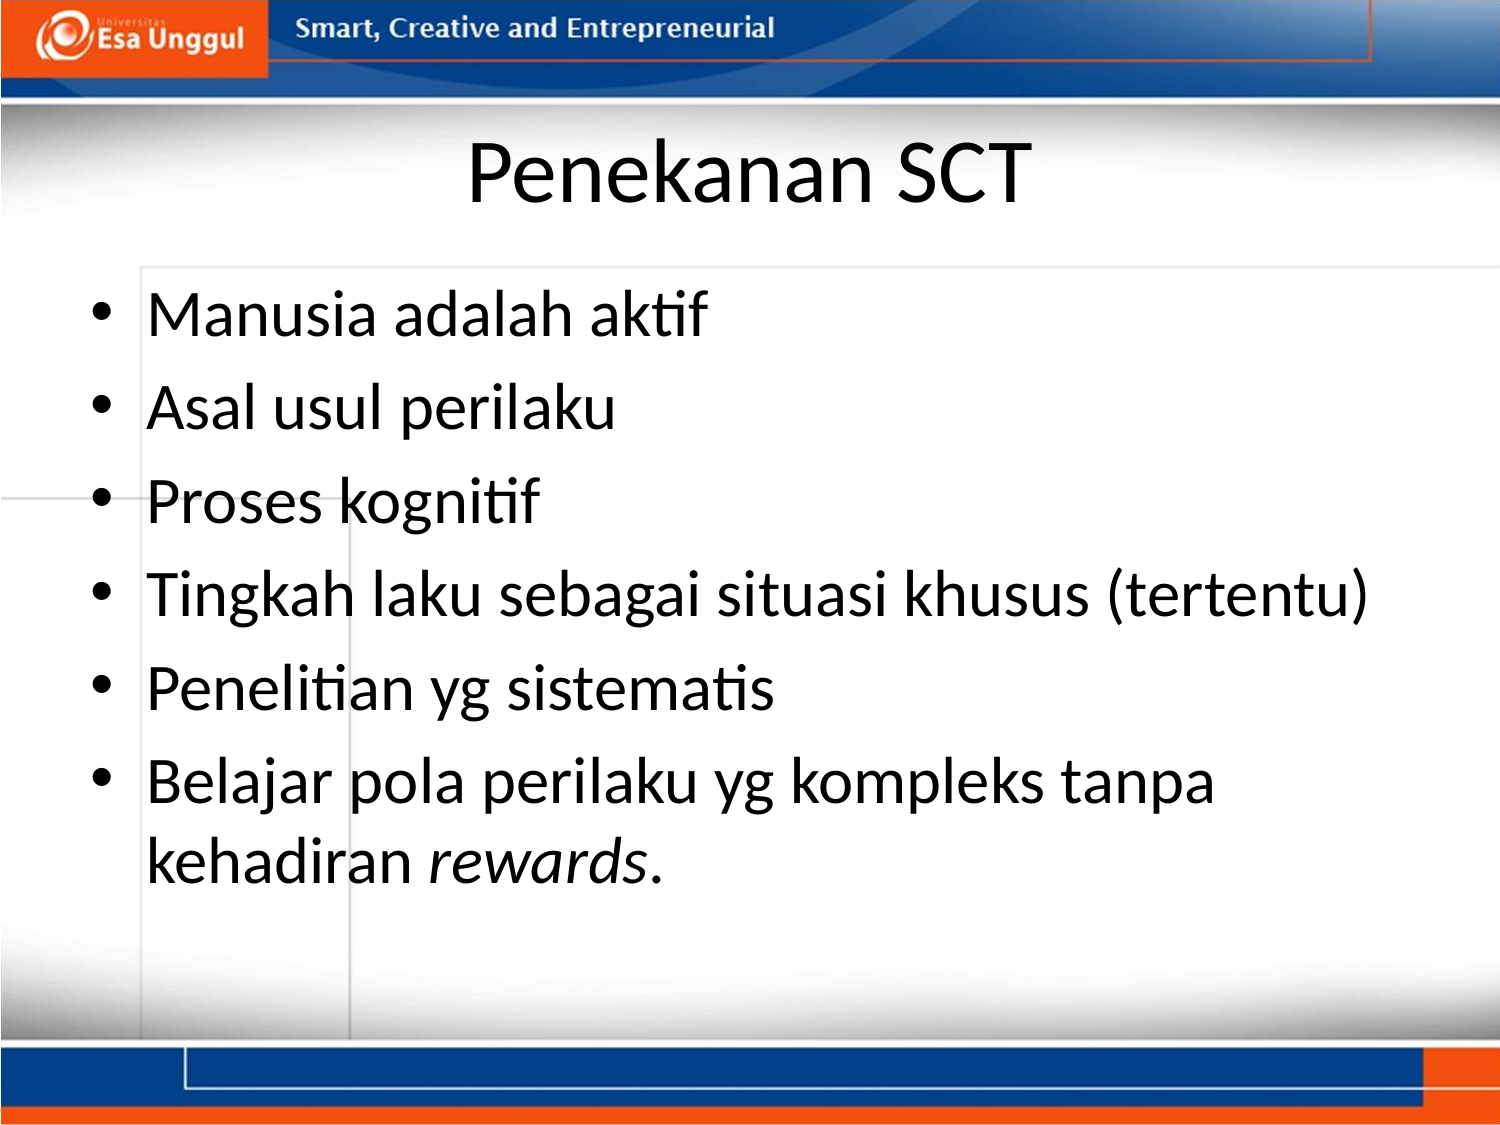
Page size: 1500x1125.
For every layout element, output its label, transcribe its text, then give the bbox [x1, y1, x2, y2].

title Penekanan SCT [75, 99, 1425, 233]
list Manusia adalah aktif Asal usul perilaku Proses kognitif Tingkah laku sebagai situasi khusus (tertentu) Penelitian yg sistematis Belajar pola perilaku yg kompleks tanpa kehadiran rewards. [75, 262, 1425, 1005]
picture [0, 0, 1500, 1125]
